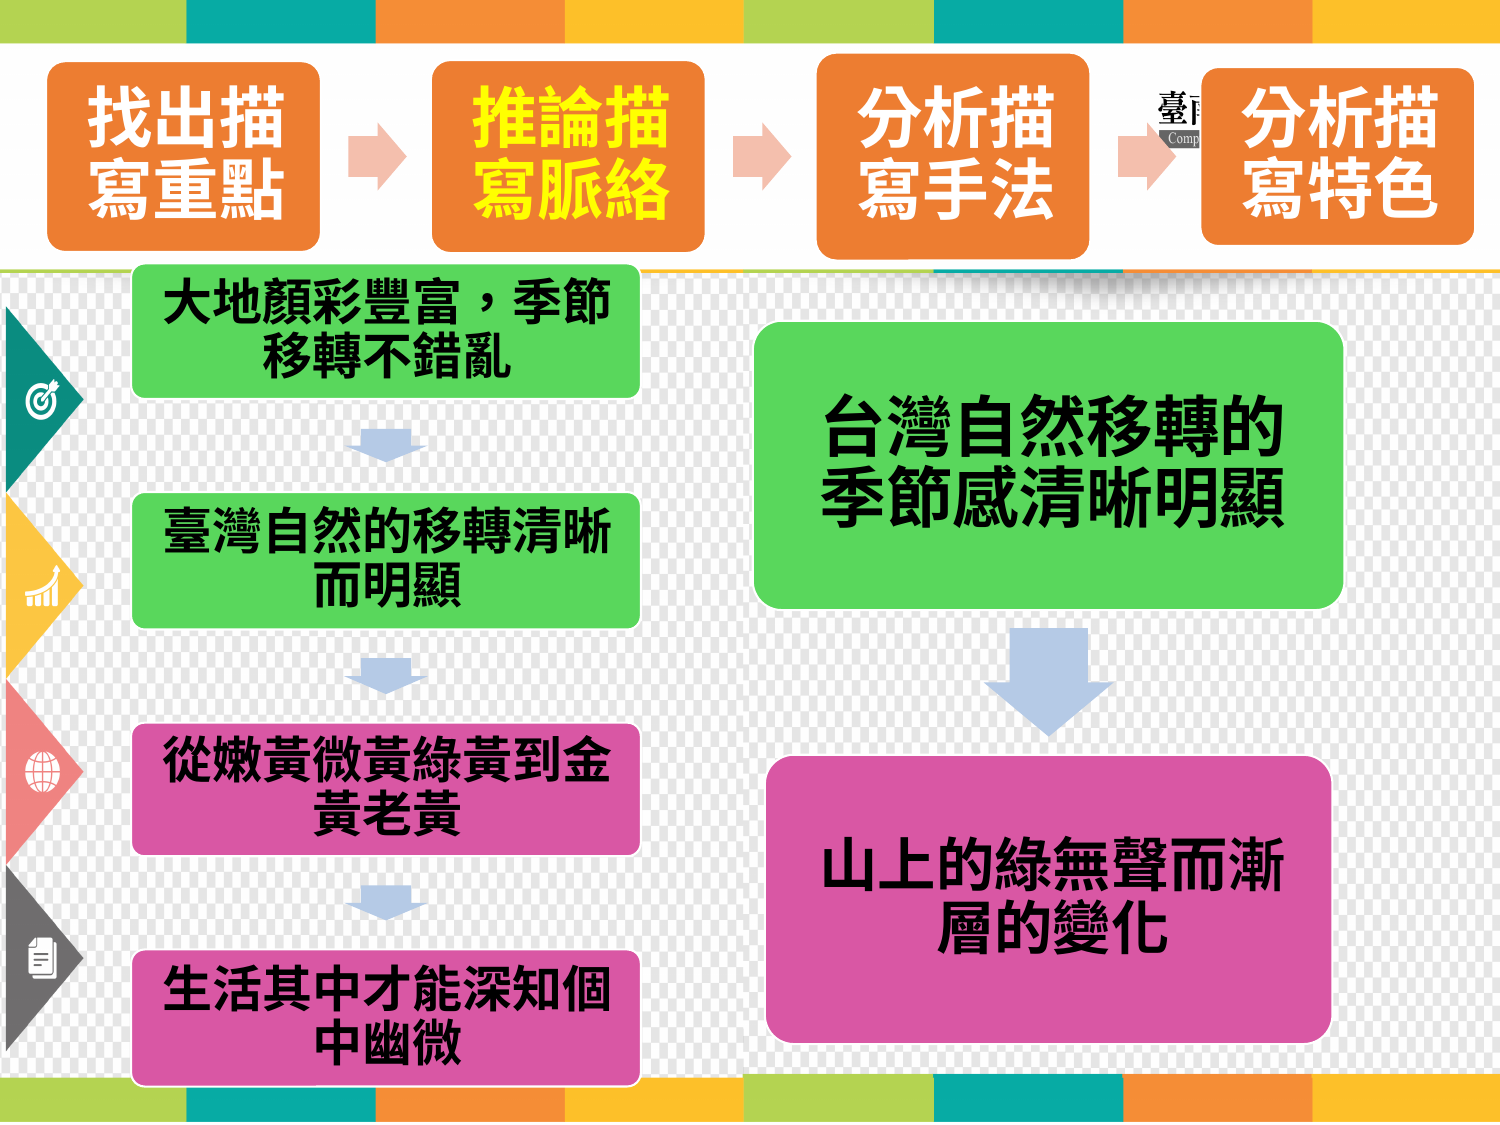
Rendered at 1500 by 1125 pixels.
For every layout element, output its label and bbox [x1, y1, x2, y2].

list [44, 38, 1477, 275]
picture [0, 0, 1500, 1125]
text_box [707, 320, 1391, 1045]
text_box [131, 262, 641, 1087]
